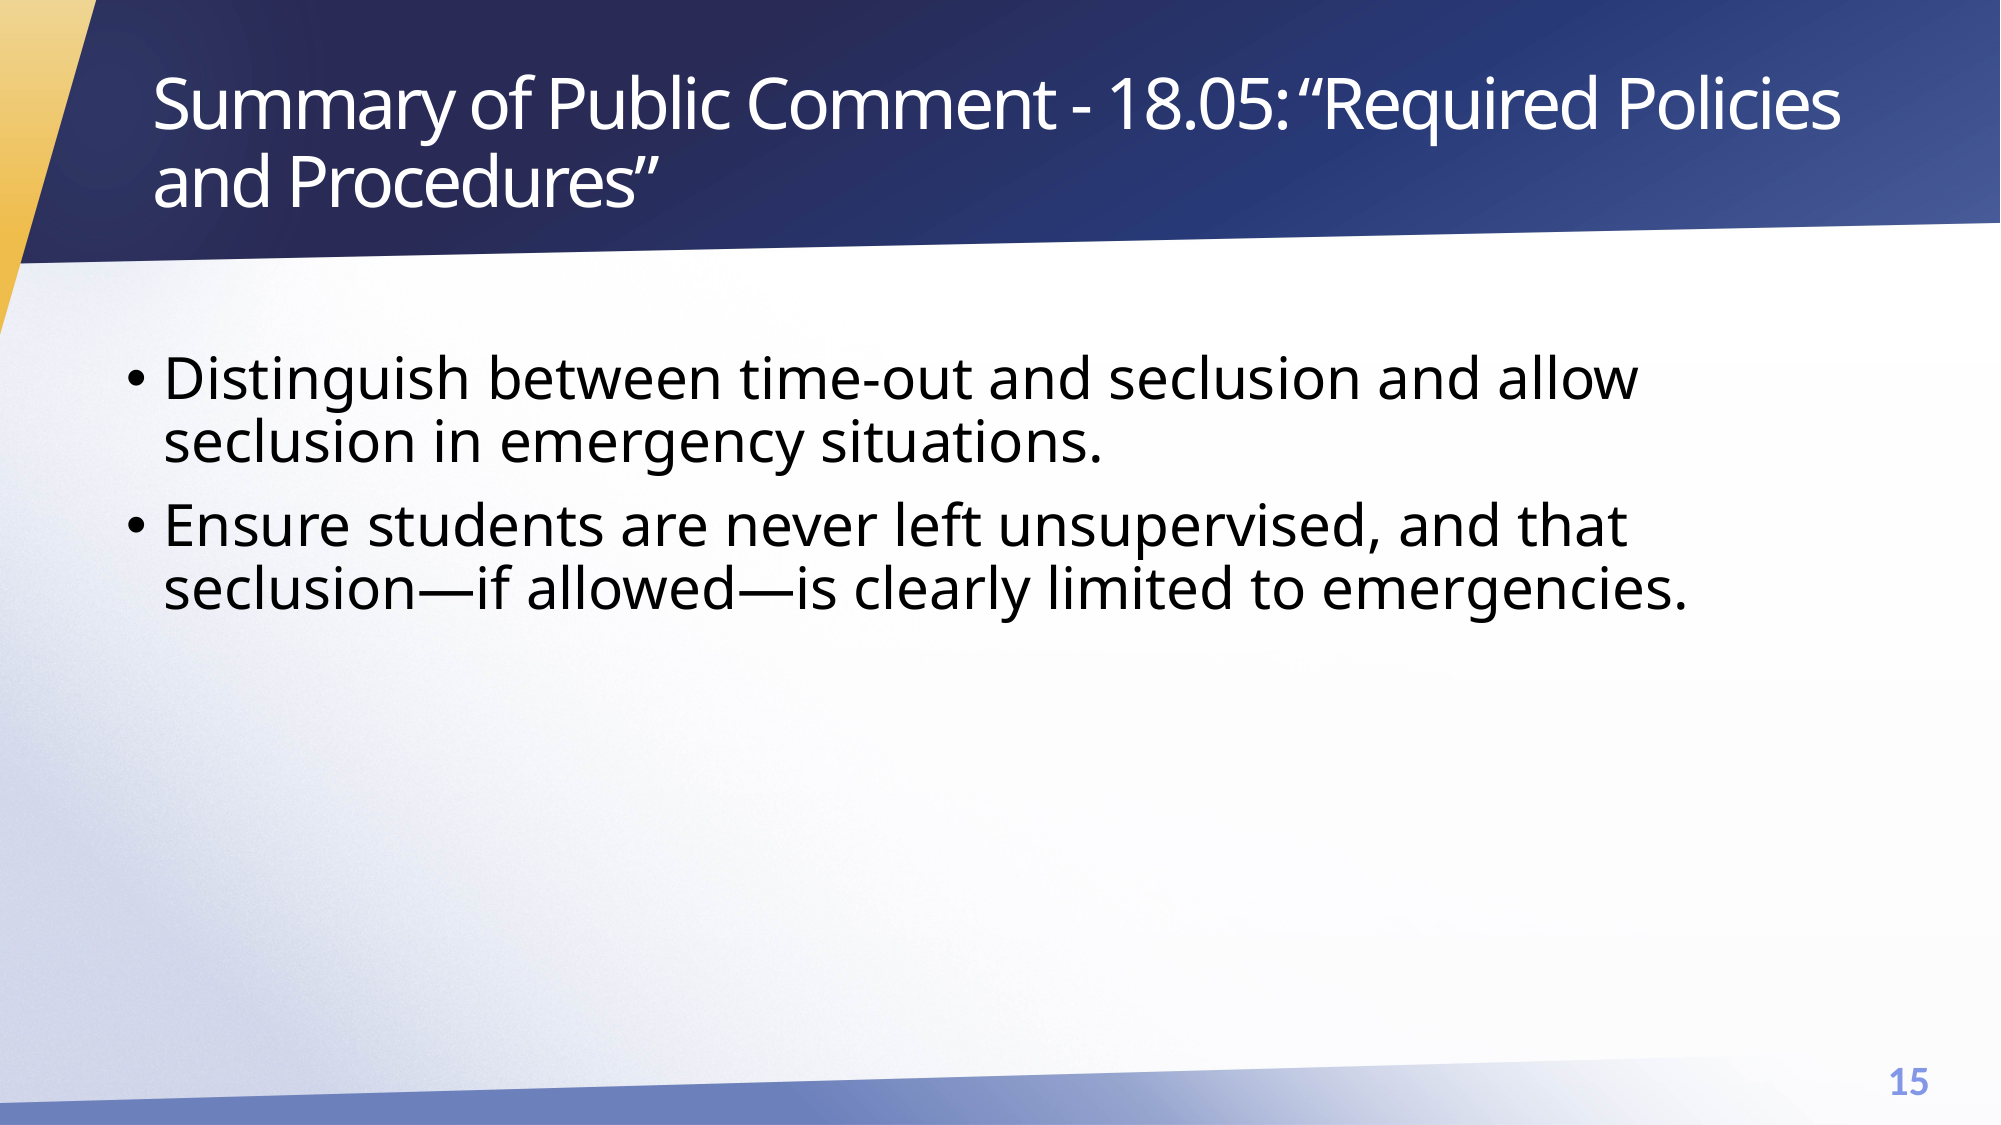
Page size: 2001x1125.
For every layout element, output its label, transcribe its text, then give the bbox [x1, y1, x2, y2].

picture [0, 0, 2000, 1125]
title Summary of Public Comment - 18.05: “Required Policies and Procedures” [137, 59, 1863, 231]
list Distinguish between time-out and seclusion and allow seclusion in emergency situations. Ensure students are never left unsupervised, and that seclusion—if allowed—is clearly limited to emergencies. [110, 342, 1863, 1008]
